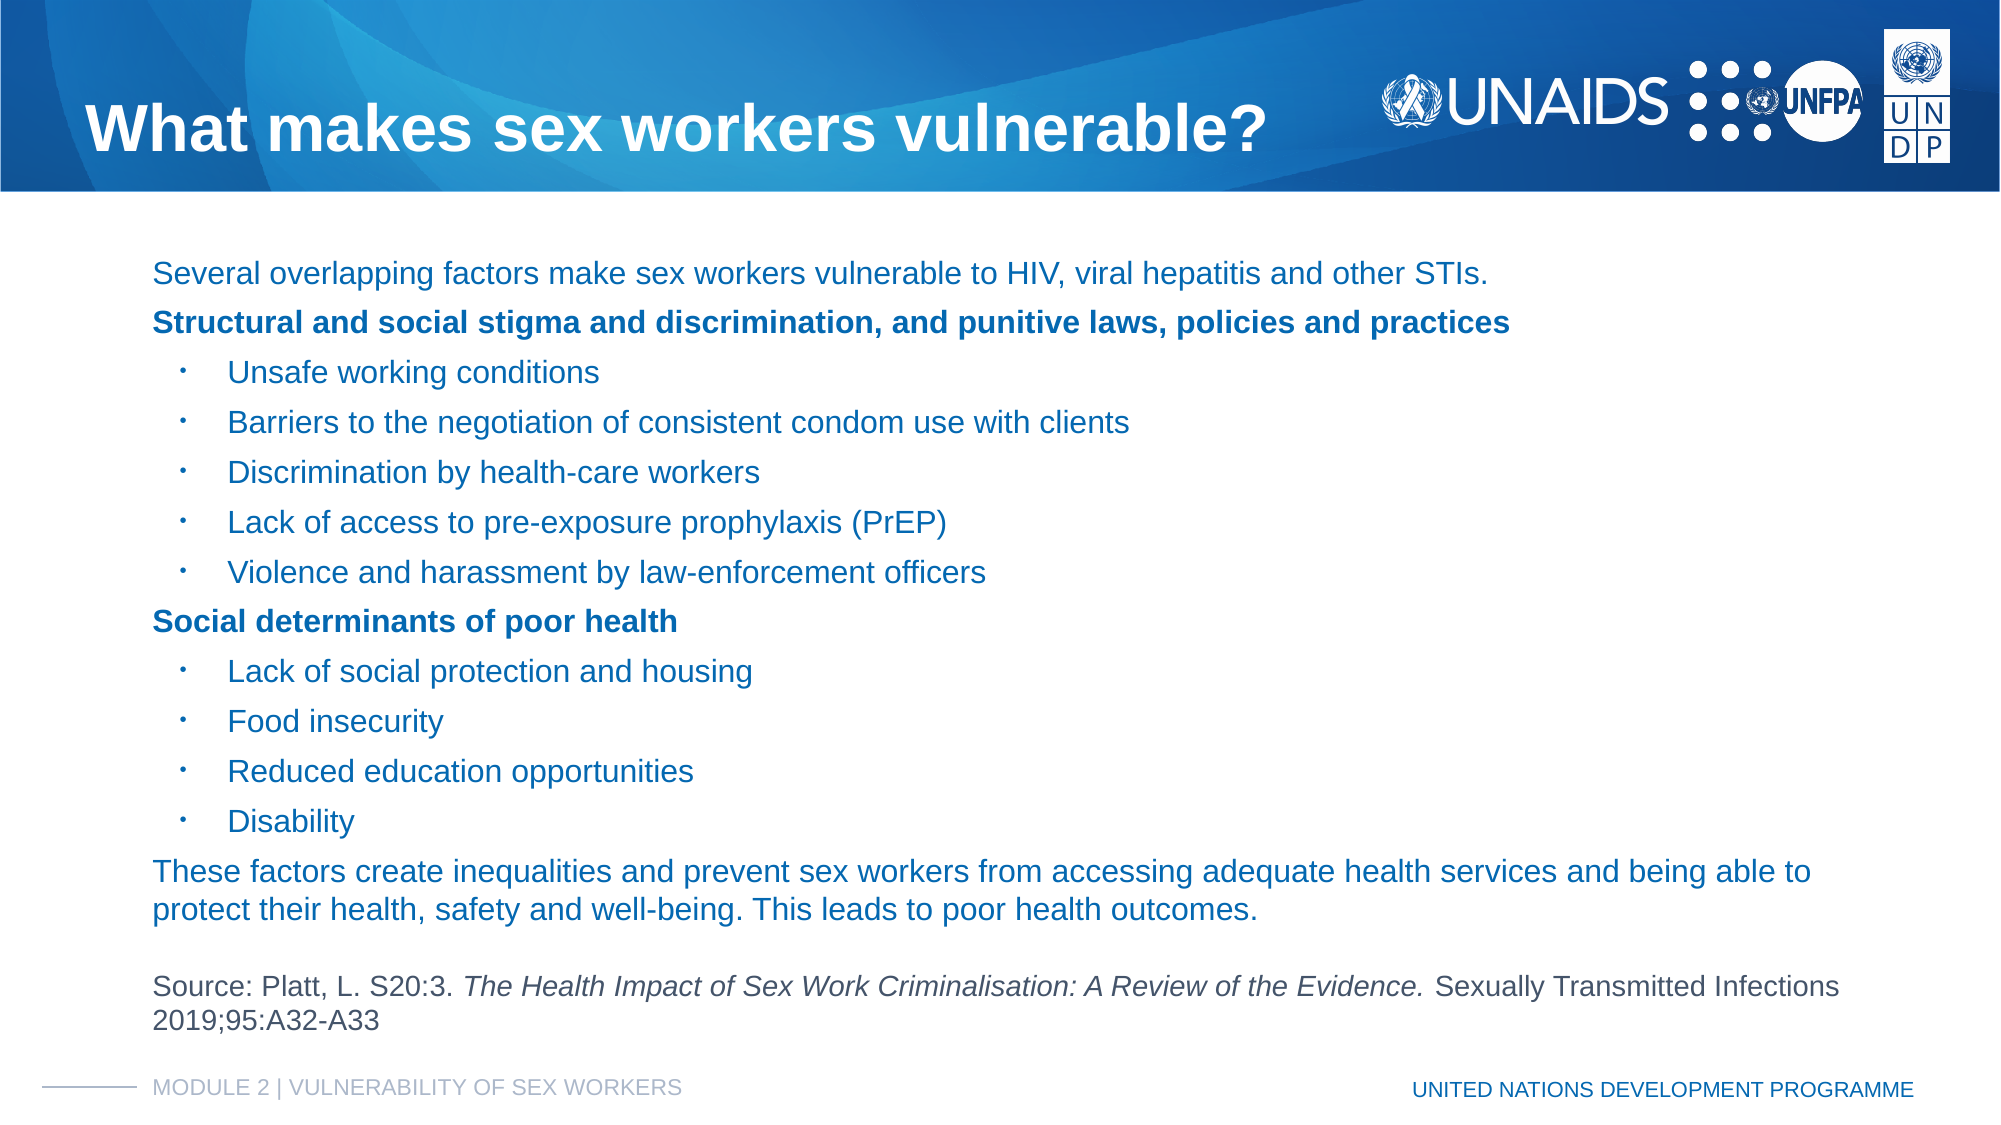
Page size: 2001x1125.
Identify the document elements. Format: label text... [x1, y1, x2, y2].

title What makes sex workers vulnerable? [70, 40, 1796, 174]
text_box MODULE 2 | VULNERABILITY OF SEX WORKERS [137, 1065, 1165, 1108]
list Several overlapping factors make sex workers vulnerable to HIV, viral hepatitis and other STIs. Structural and social stigma and discrimination, and punitive laws, policies and practices Unsafe working conditions Barriers to the negotiation of consistent condom use with clients Discrimination by health-care workers Lack of access to pre-exposure prophylaxis (PrEP) Violence and harassment by law-enforcement officers Social determinants of poor health Lack of social protection and housing Food insecurity Reduced education opportunities Disability These factors create inequalities and prevent sex workers from accessing adequate health services and being able to protect their health, safety and well-being. This leads to poor health outcomes. [137, 244, 1863, 942]
picture [0, 0, 2000, 192]
text_box Source: Platt, L. S20:3. The Health Impact of Sex Work Criminalisation: A Review of the Evidence. Sexually Transmitted Infections 2019;95:A32-A33 [137, 951, 1983, 1052]
